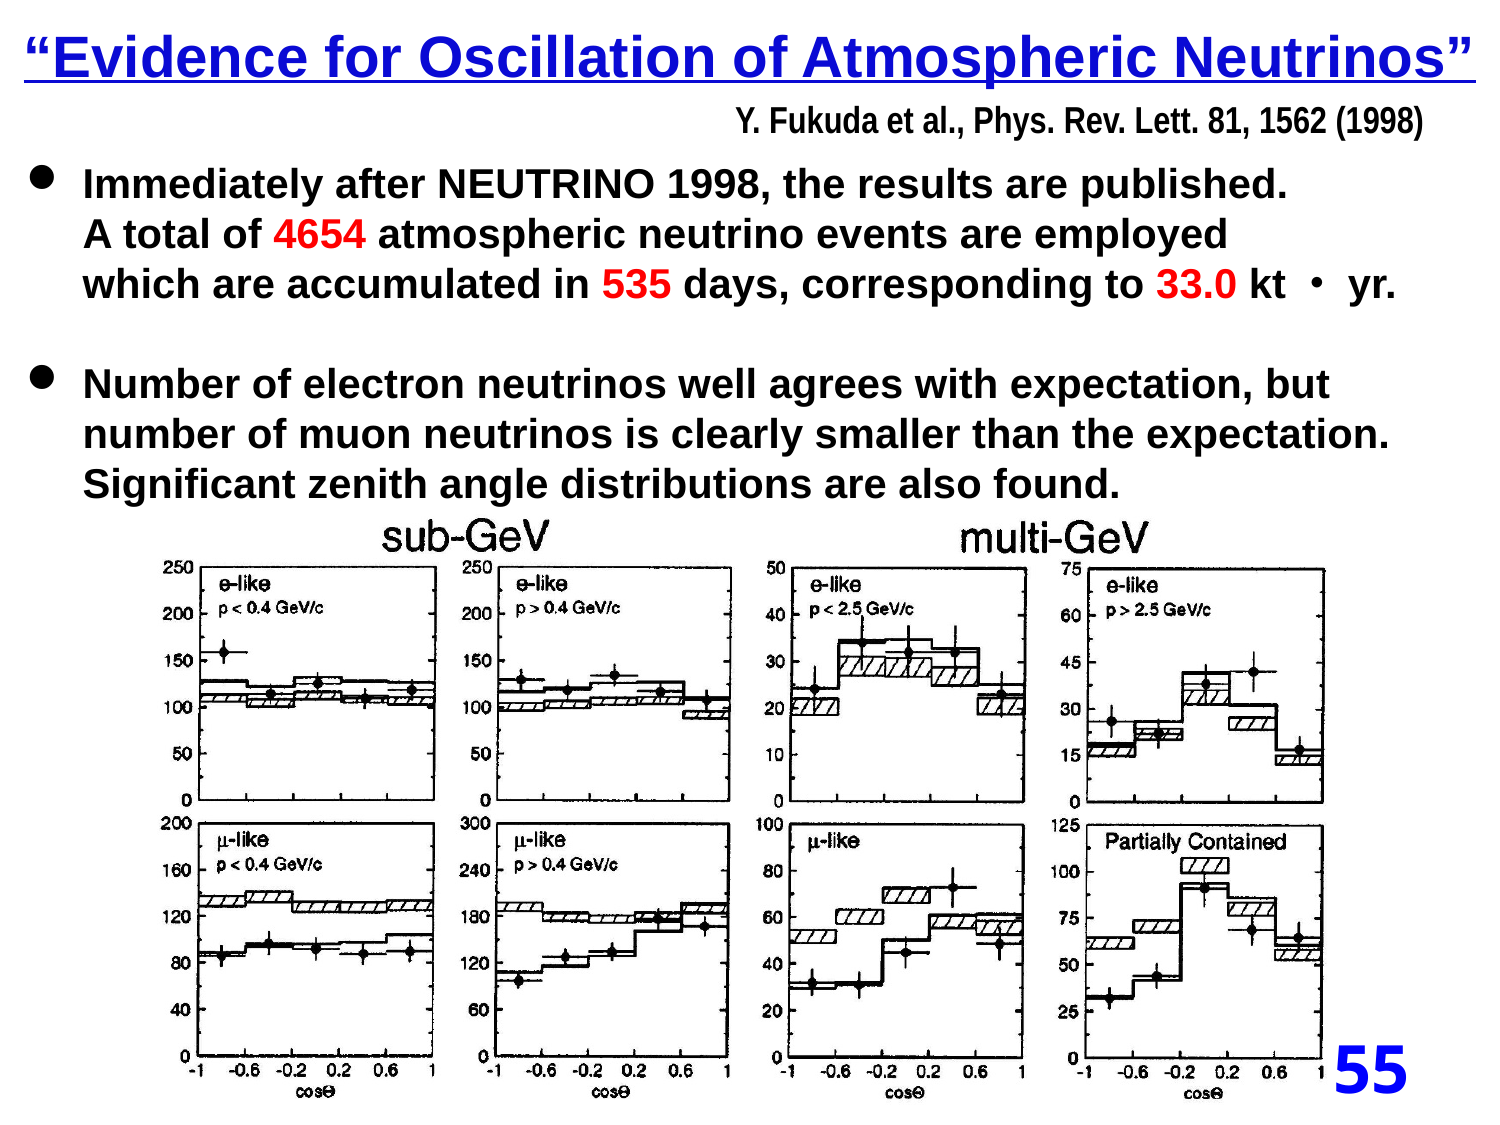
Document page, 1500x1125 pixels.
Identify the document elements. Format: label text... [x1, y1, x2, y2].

text_box Immediately after NEUTRINO 1998, the results are published. A total of 4654 atmospheric neutrino events are employed which are accumulated in 535 days, corresponding to 33.0 kt・yr. Number of electron neutrinos well agrees with expectation, but number of muon neutrinos is clearly smaller than the expectation. Significant zenith angle distributions are also found. [11, 149, 1477, 515]
text_box “Evidence for Oscillation of Atmospheric Neutrinos” [0, 11, 1500, 97]
picture [122, 501, 1378, 1112]
text_box 55 [1383, 1042, 1425, 1103]
text_box Y. Fukuda et al., Phys. Rev. Lett. 81, 1562 (1998) [720, 88, 1459, 149]
